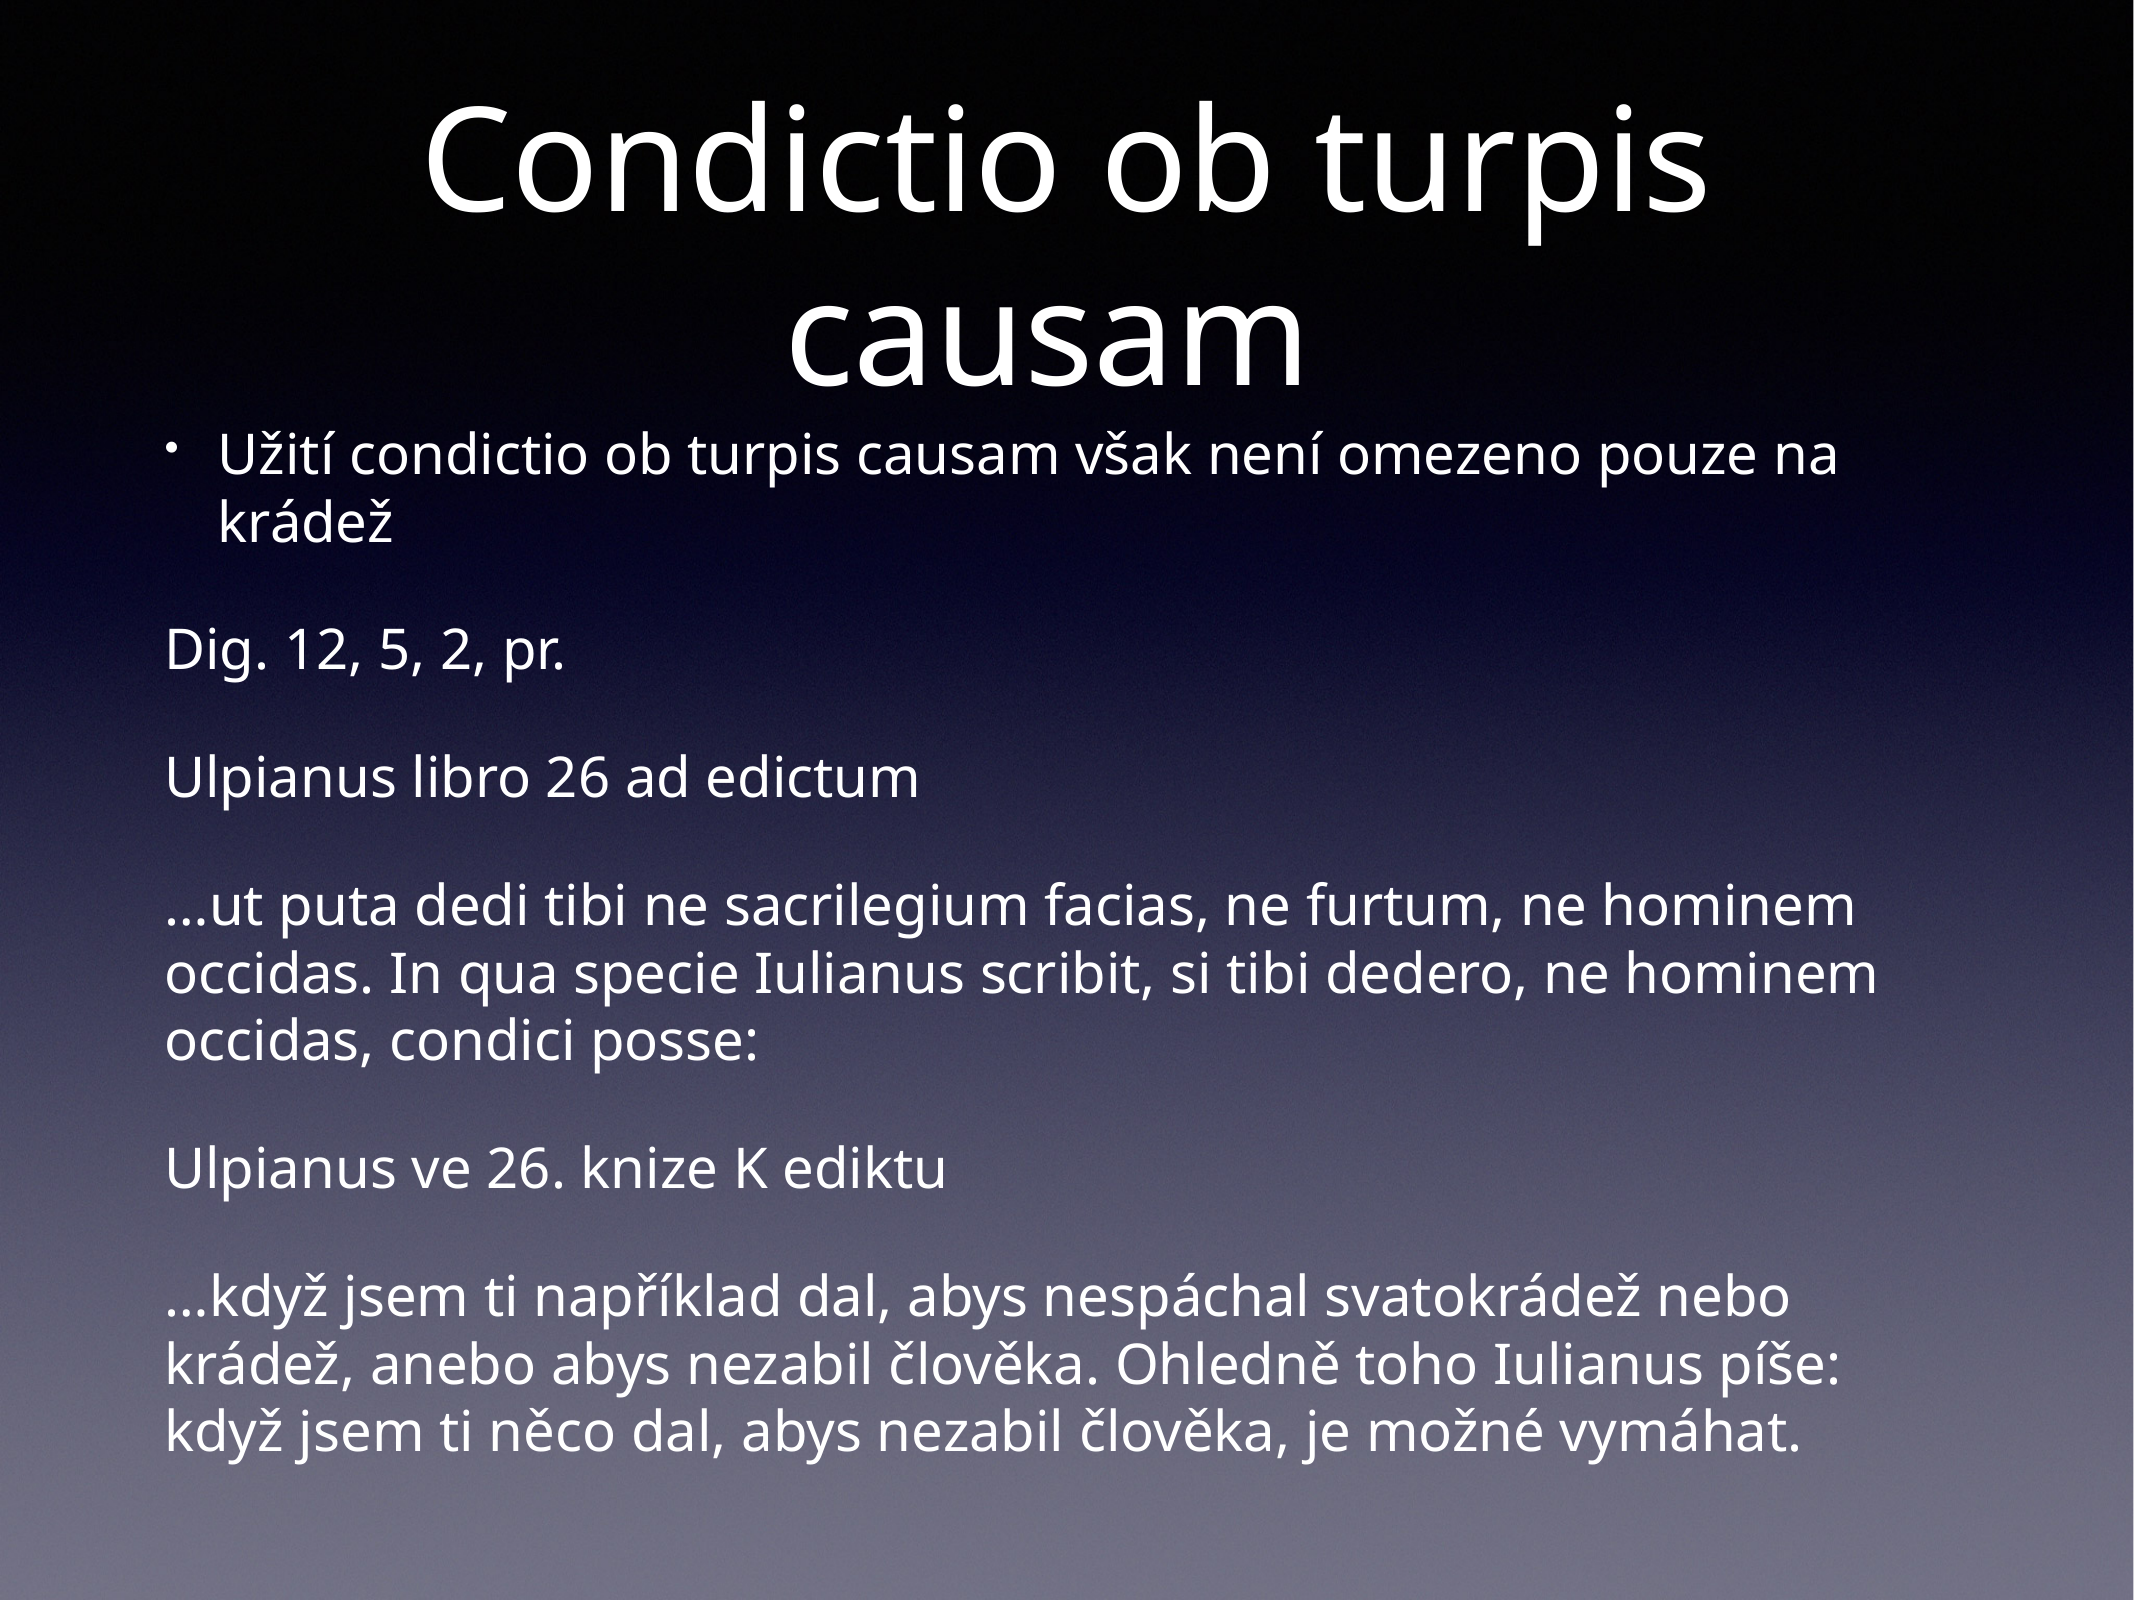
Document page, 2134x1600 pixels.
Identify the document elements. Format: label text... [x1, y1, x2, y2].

picture [0, 0, 2134, 1600]
title Condictio ob turpis causam [155, 66, 1978, 416]
list Užití condictio ob turpis causam však není omezeno pouze na krádež Dig. 12, 5, 2, pr. Ulpianus libro 26 ad edictum …ut puta dedi tibi ne sacrilegium facias, ne furtum, ne hominem occidas. In qua specie Iulianus scribit, si tibi dedero, ne hominem occidas, condici posse: Ulpianus ve 26. knize K ediktu …když jsem ti například dal, abys nespáchal svatokrádež nebo krádež, anebo abys nezabil člověka. Ohledně toho Iulianus píše: když jsem ti něco dal, abys nezabil člověka, je možné vymáhat. [155, 424, 1978, 1457]
